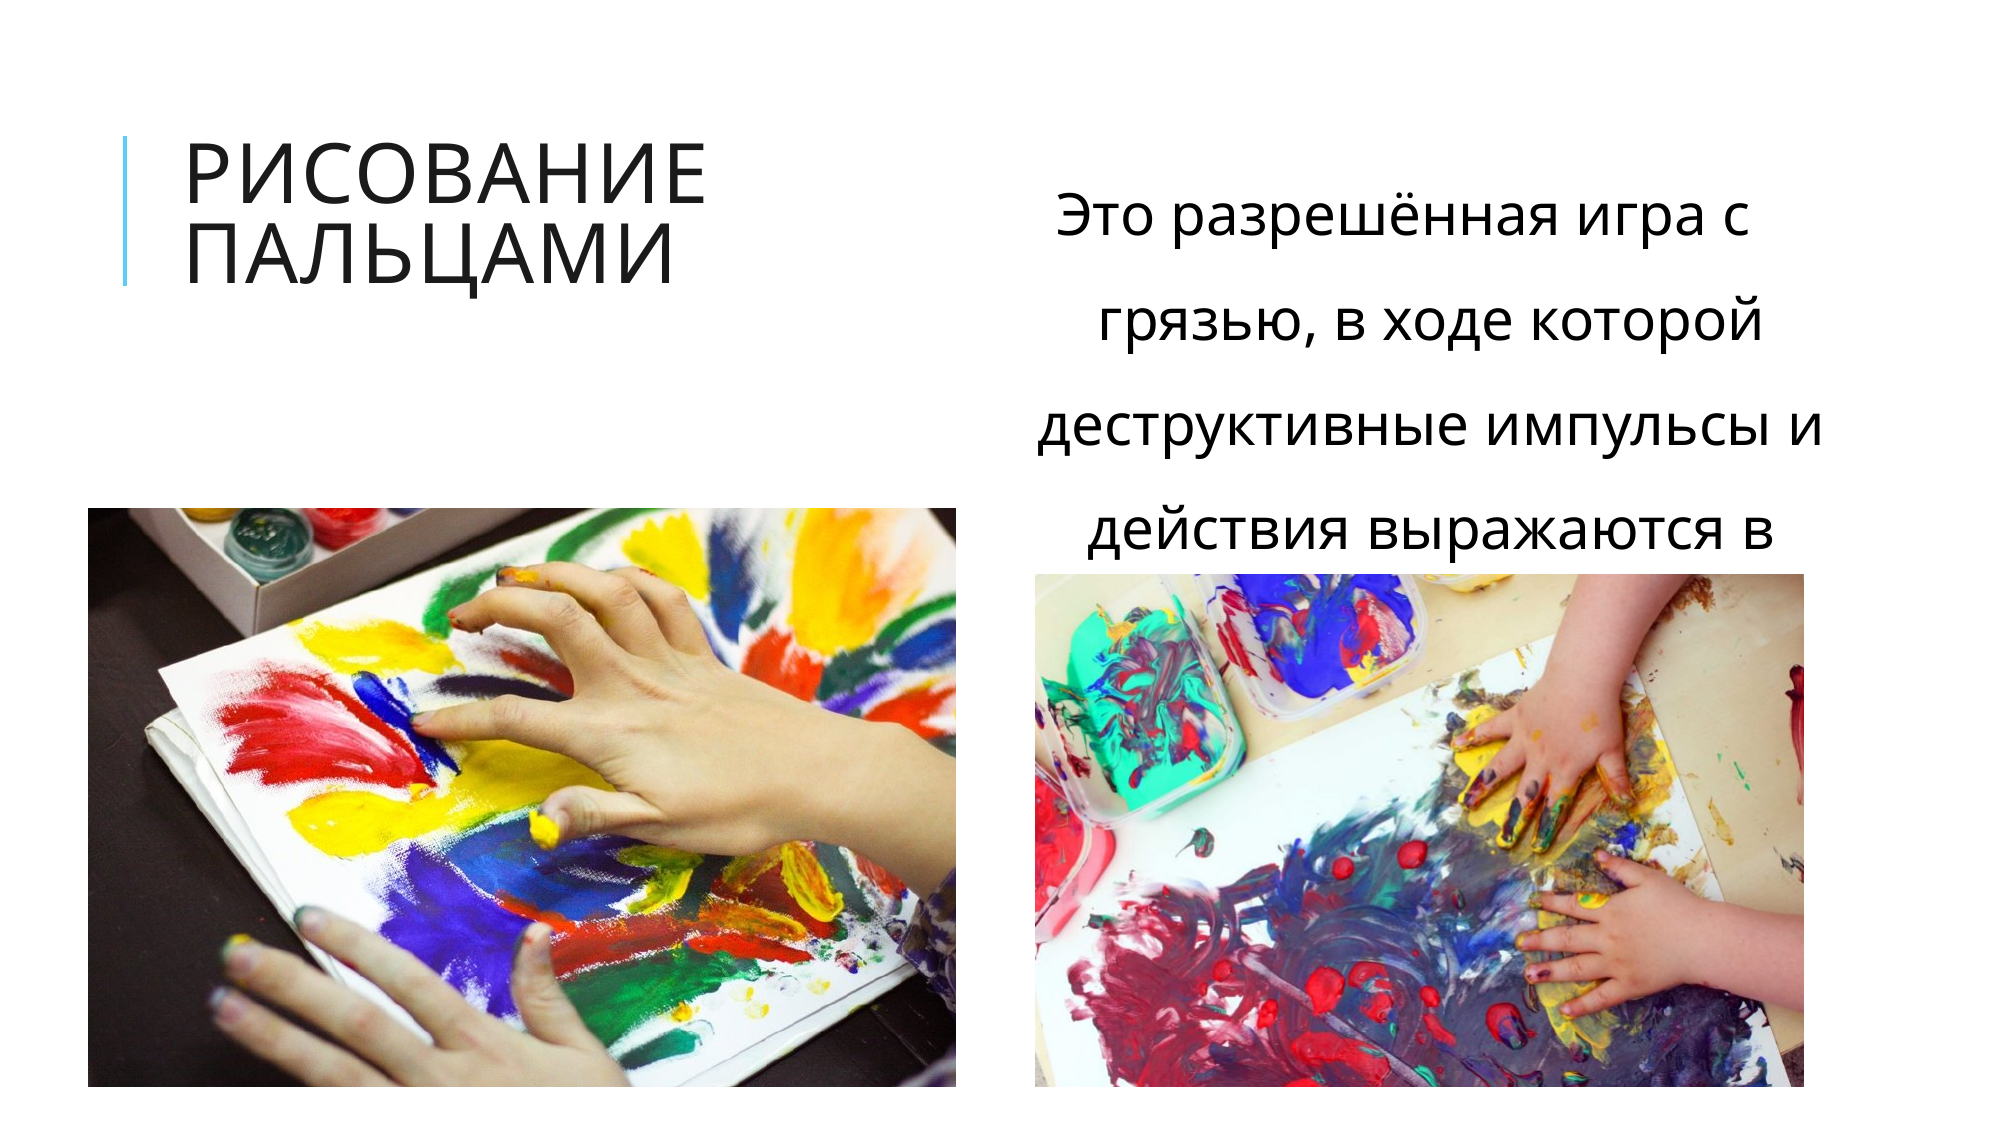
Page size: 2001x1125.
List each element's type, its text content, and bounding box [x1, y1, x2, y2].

picture [88, 508, 957, 1087]
picture [1034, 574, 1805, 1088]
list Это разрешённая игра с грязью, в ходе которой деструктивные импульсы и действия выражаются в социально приемлемой форме. [937, 135, 1869, 986]
title Рисование пальцами [168, 77, 888, 363]
